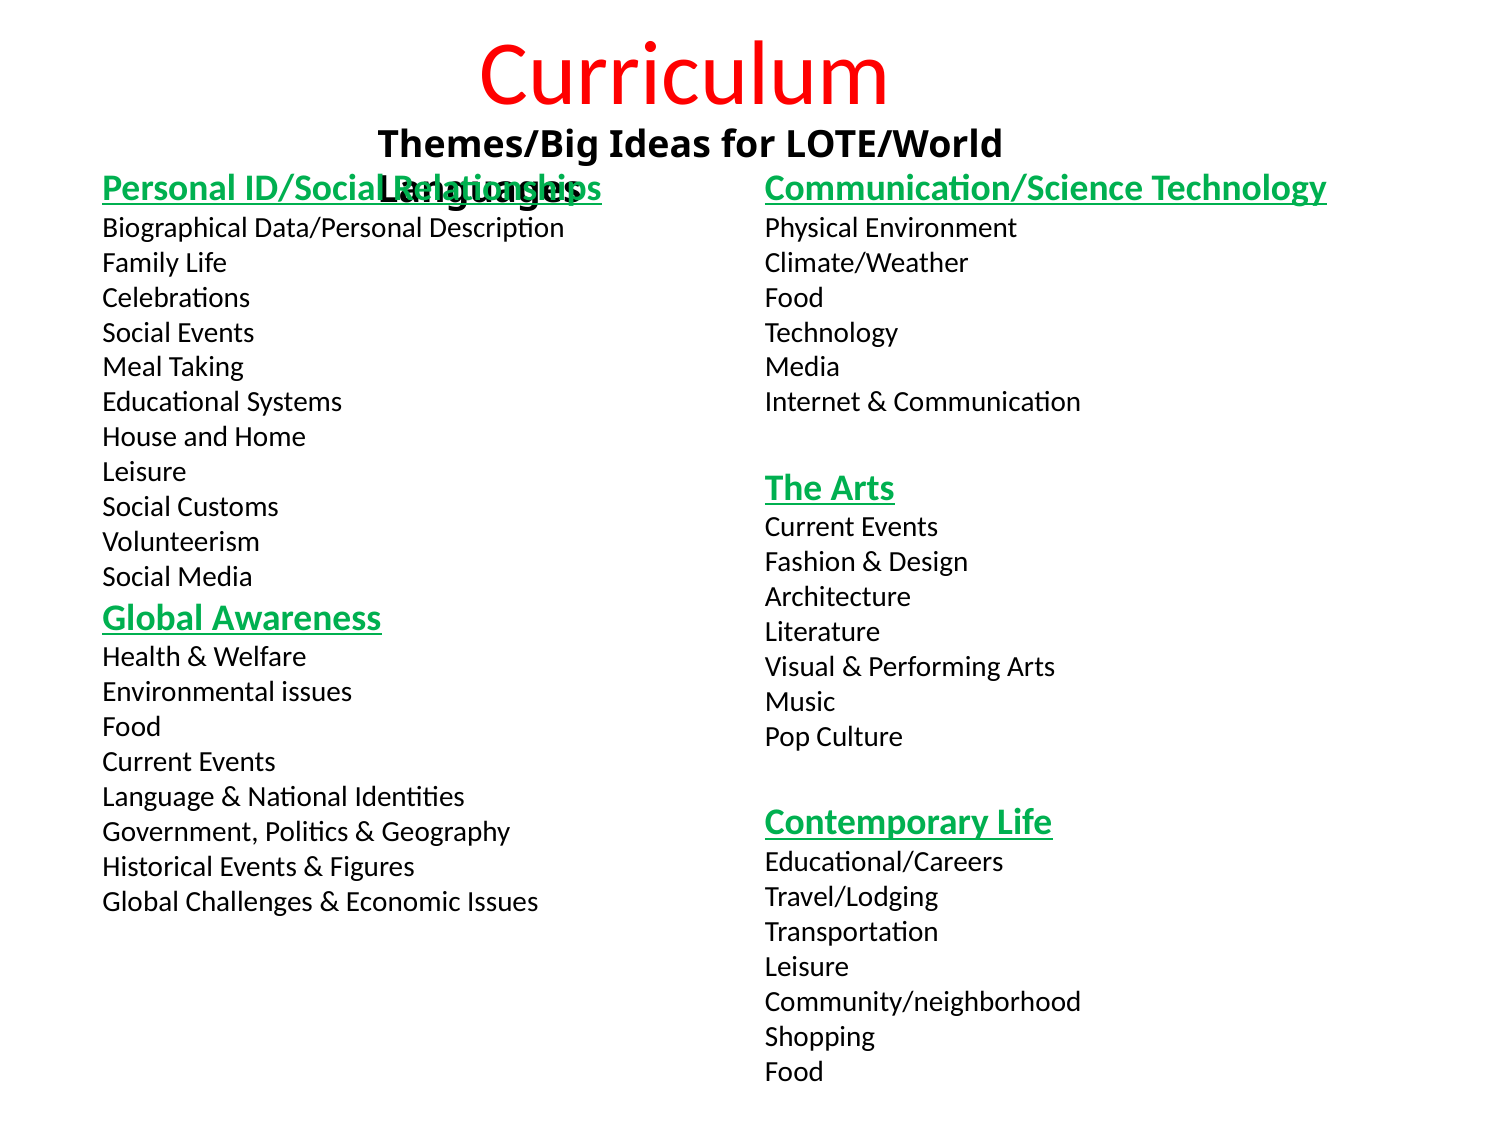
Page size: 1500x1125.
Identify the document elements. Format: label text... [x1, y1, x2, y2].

text_box Personal ID/Social Relationships Biographical Data/Personal Description Family Life Celebrations Social Events Meal Taking Educational Systems House and Home Leisure Social Customs Volunteerism Social Media Global Awareness Health & Welfare Environmental issues Food Current Events Language & National Identities Government, Politics & Geography Historical Events & Figures Global Challenges & Economic Issues [87, 155, 749, 925]
text_box Themes/Big Ideas for LOTE/World Languages [362, 112, 1225, 155]
text_box Curriculum [464, 5, 907, 112]
text_box Communication/Science Technology Physical Environment Climate/Weather Food Technology Media Internet & Communication The Arts Current Events Fashion & Design Architecture Literature Visual & Performing Arts Music Pop Culture Contemporary Life Educational/Careers Travel/Lodging Transportation Leisure Community/neighborhood Shopping Food [749, 155, 1500, 1095]
